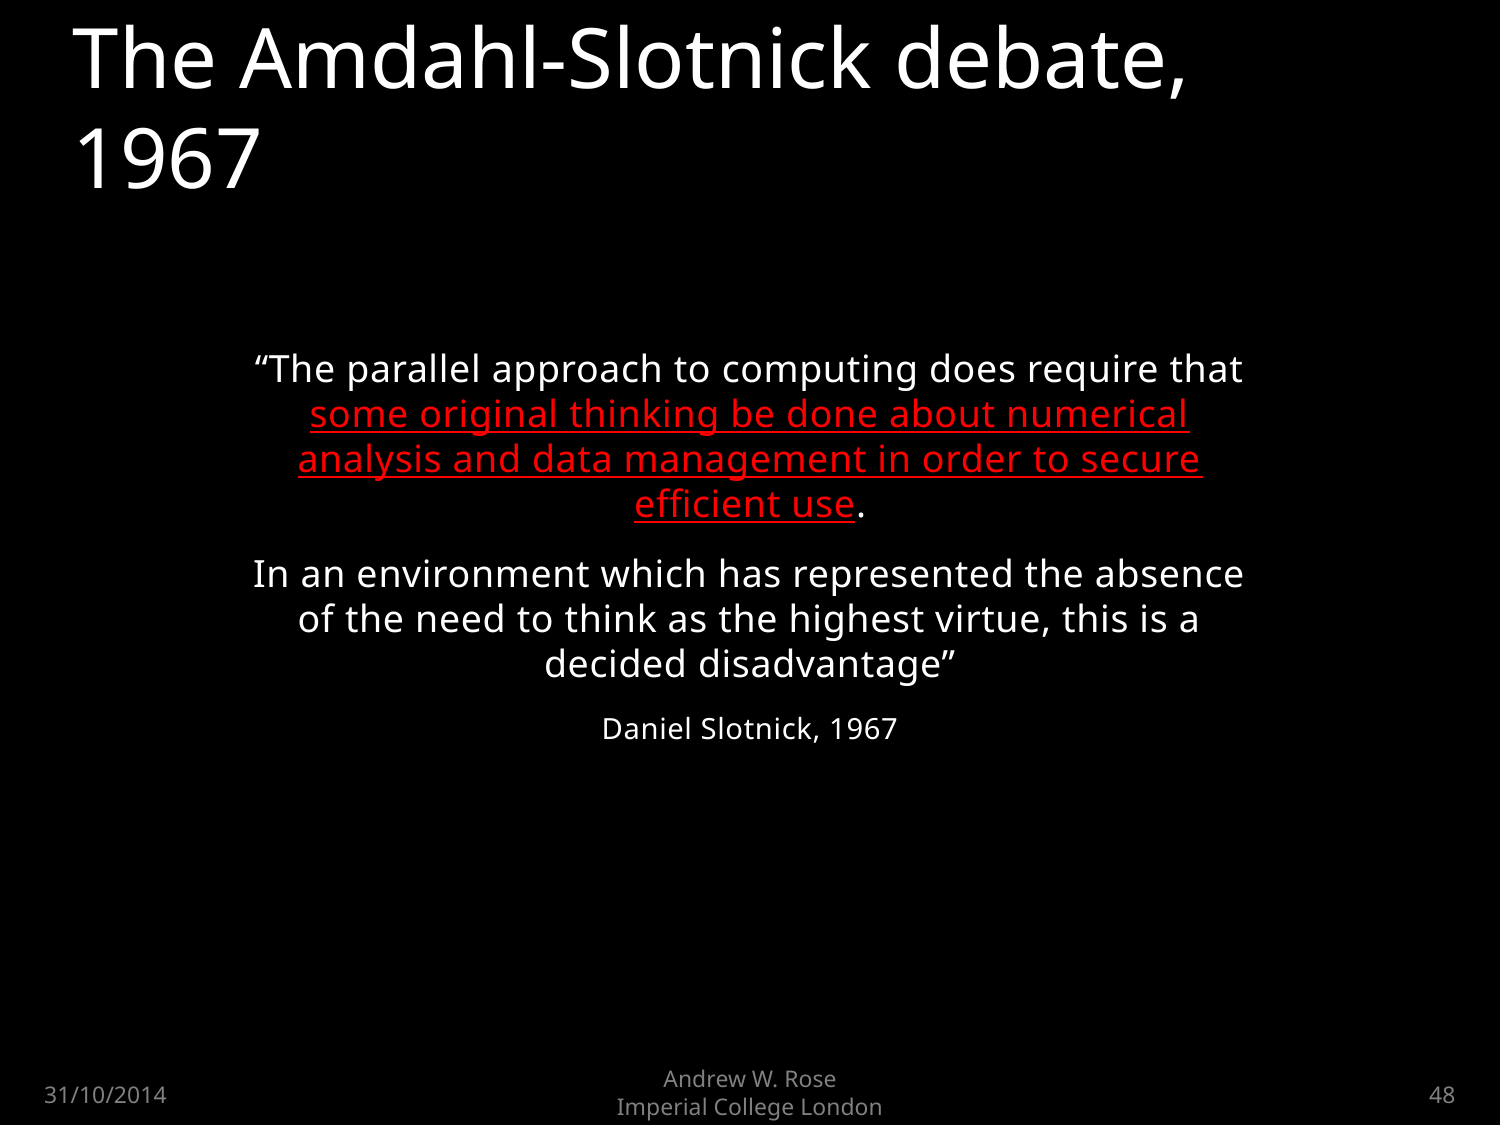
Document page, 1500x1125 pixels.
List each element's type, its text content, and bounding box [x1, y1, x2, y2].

title The Amdahl-Slotnick debate, 1967 [57, 37, 1318, 213]
slide_number 48 [1326, 1073, 1471, 1115]
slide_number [29, 1073, 271, 1115]
footer Andrew W. Rose Imperial College London [501, 1057, 999, 1122]
list “The parallel approach to computing does require that some original thinking be done about numerical analysis and data management in order to secure efficient use. In an environment which has represented the absence of the need to think as the highest virtue, this is a decided disadvantage” Daniel Slotnick, 1967 [227, 326, 1273, 835]
